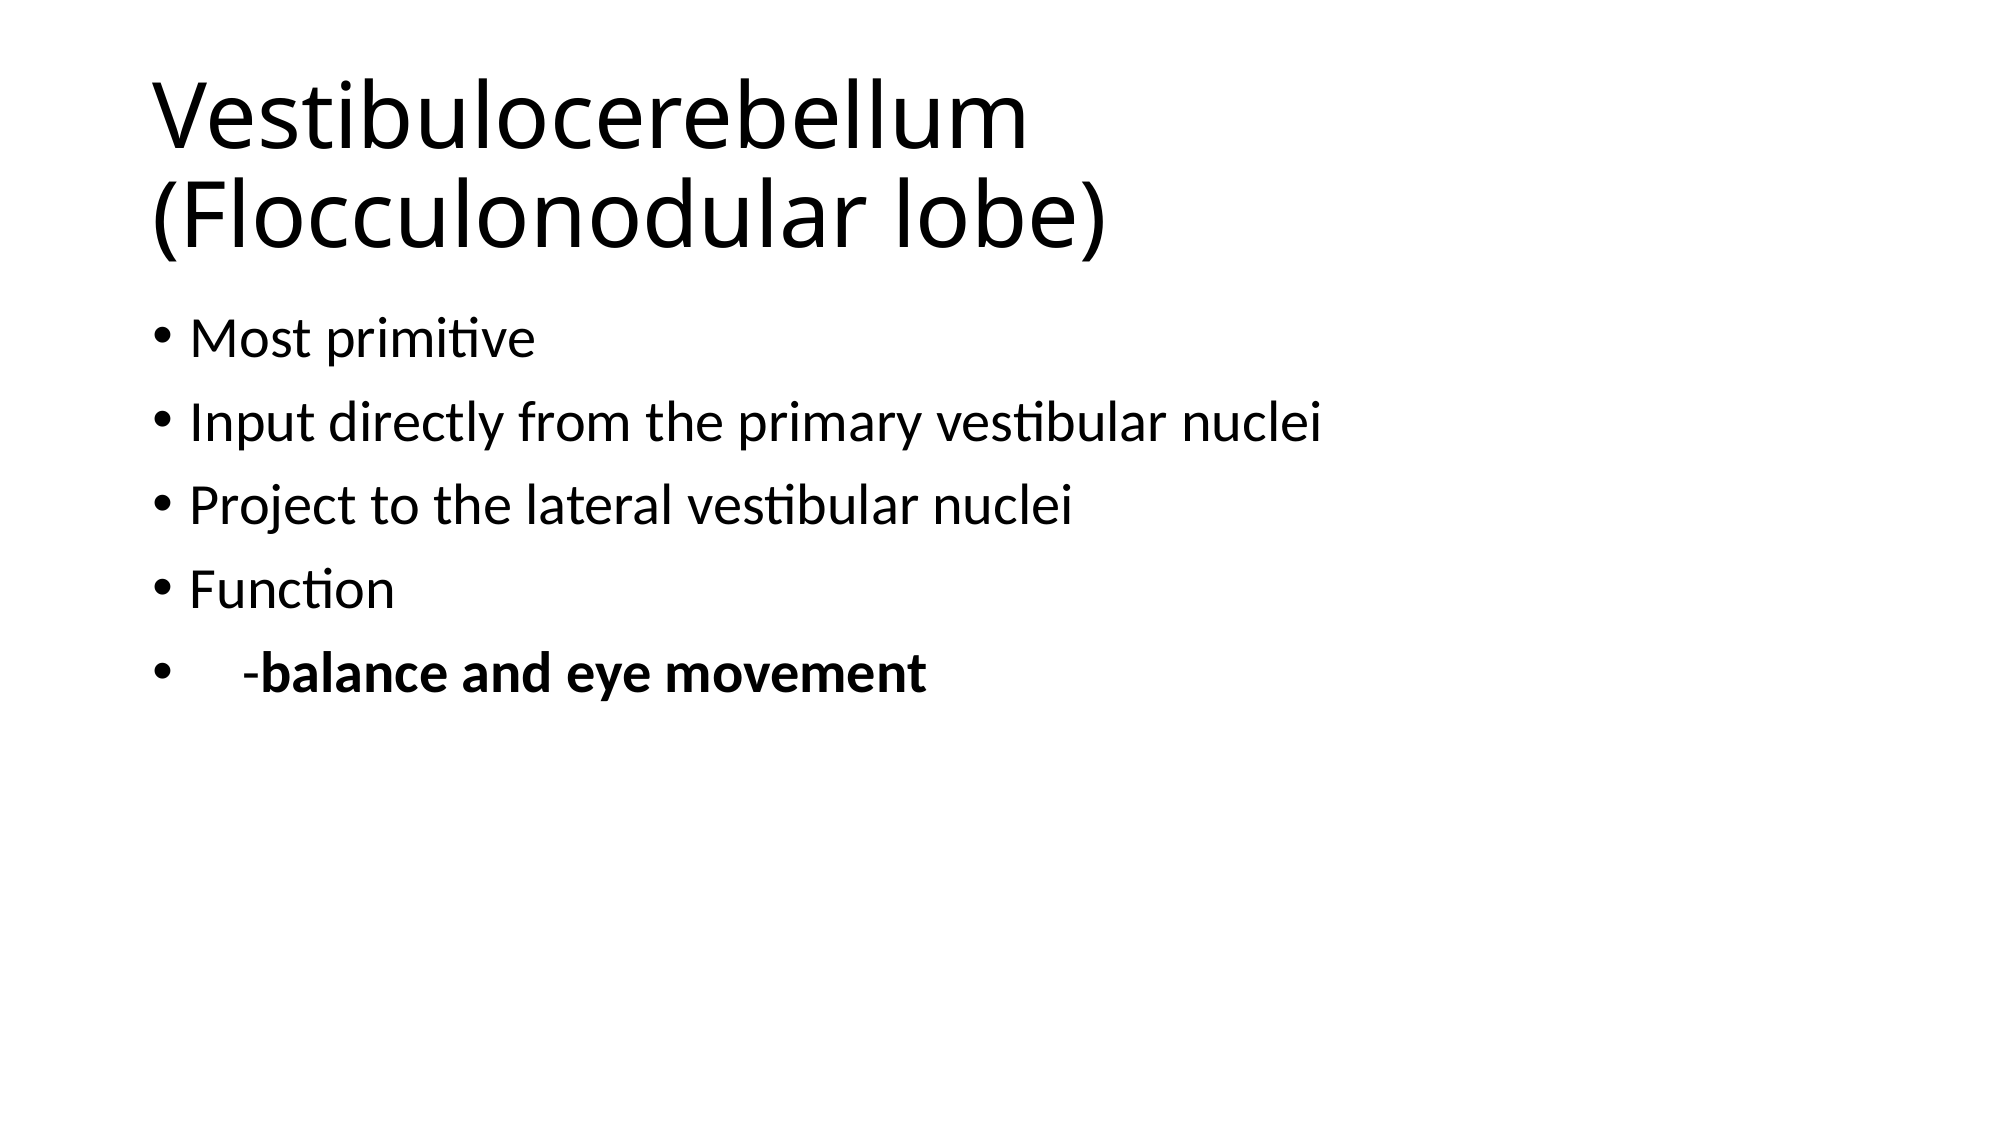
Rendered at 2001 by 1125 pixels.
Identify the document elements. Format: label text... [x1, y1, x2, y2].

list Most primitive Input directly from the primary vestibular nuclei Project to the lateral vestibular nuclei Function -balance and eye movement [137, 299, 1863, 1014]
title Vestibulocerebellum (Flocculonodular lobe) [137, 59, 1863, 278]
